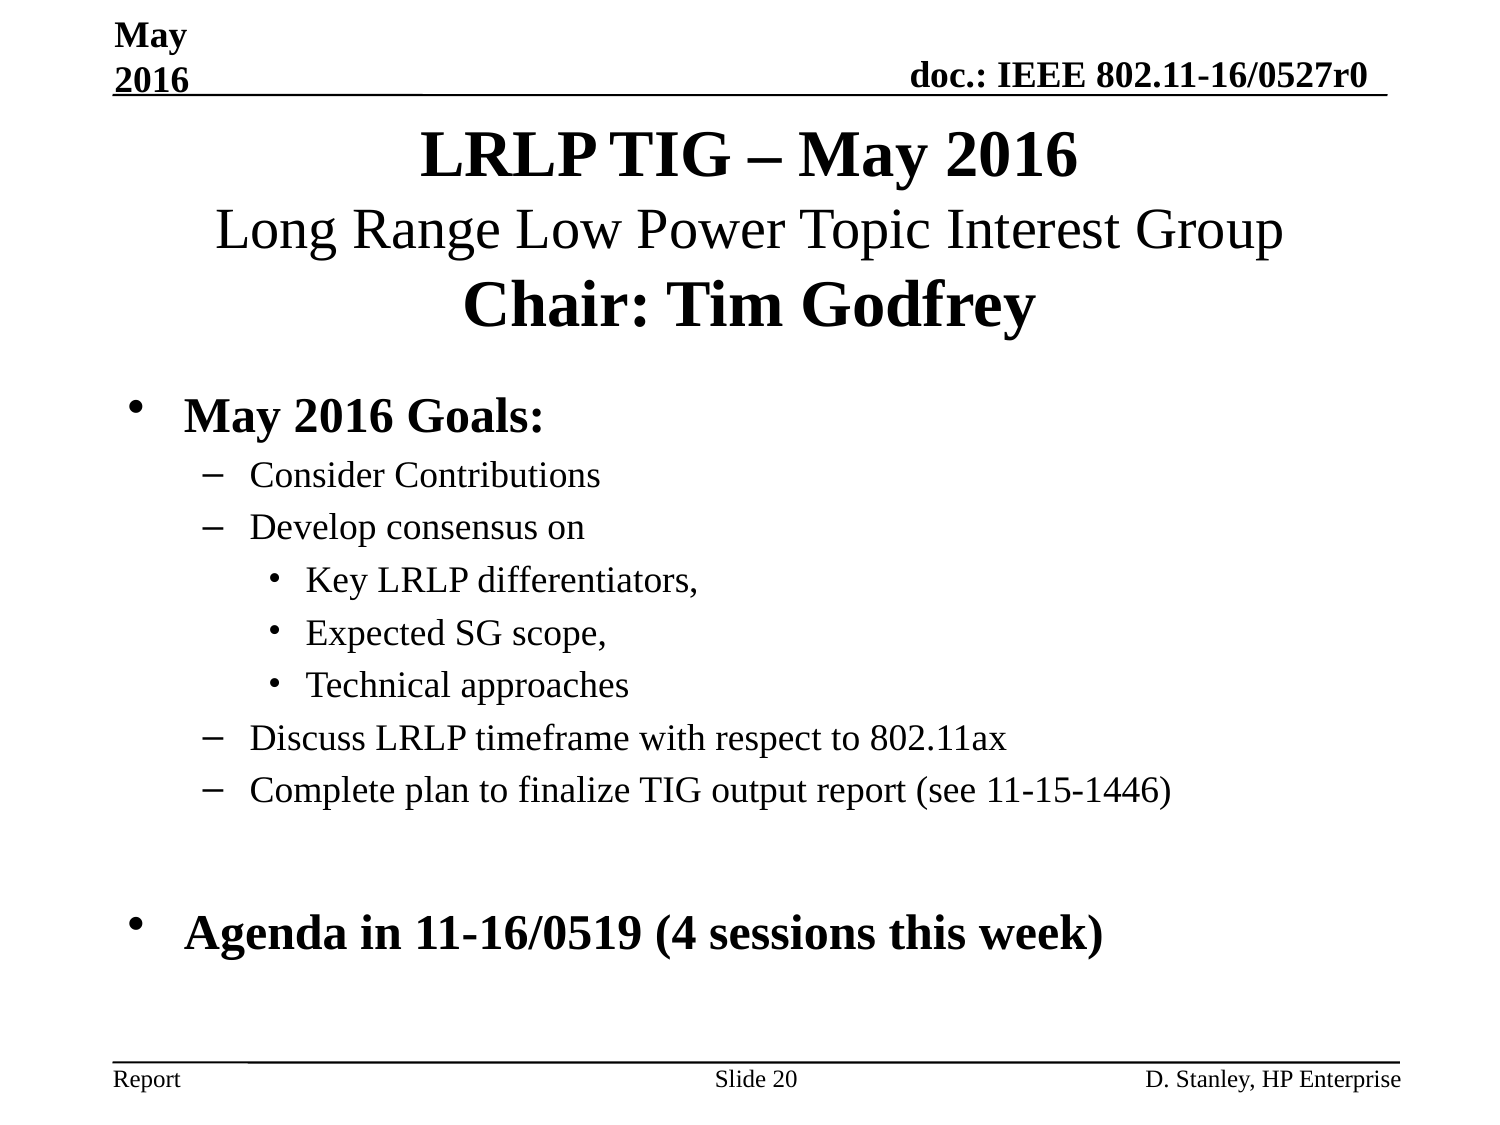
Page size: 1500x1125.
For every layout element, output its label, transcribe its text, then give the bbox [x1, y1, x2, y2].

slide_number Slide 20 [712, 1062, 800, 1093]
list May 2016 Goals: Consider Contributions Develop consensus on Key LRLP differentiators, Expected SG scope, Technical approaches Discuss LRLP timeframe with respect to 802.11ax Complete plan to finalize TIG output report (see 11-15-1446) Agenda in 11-16/0519 (4 sessions this week) [112, 375, 1388, 1113]
title LRLP TIG – May 2016 Long Range Low Power Topic Interest Group Chair: Tim Godfrey [112, 137, 1388, 313]
footer D. Stanley, HP Enterprise [1057, 1062, 1402, 1093]
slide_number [114, 54, 269, 100]
